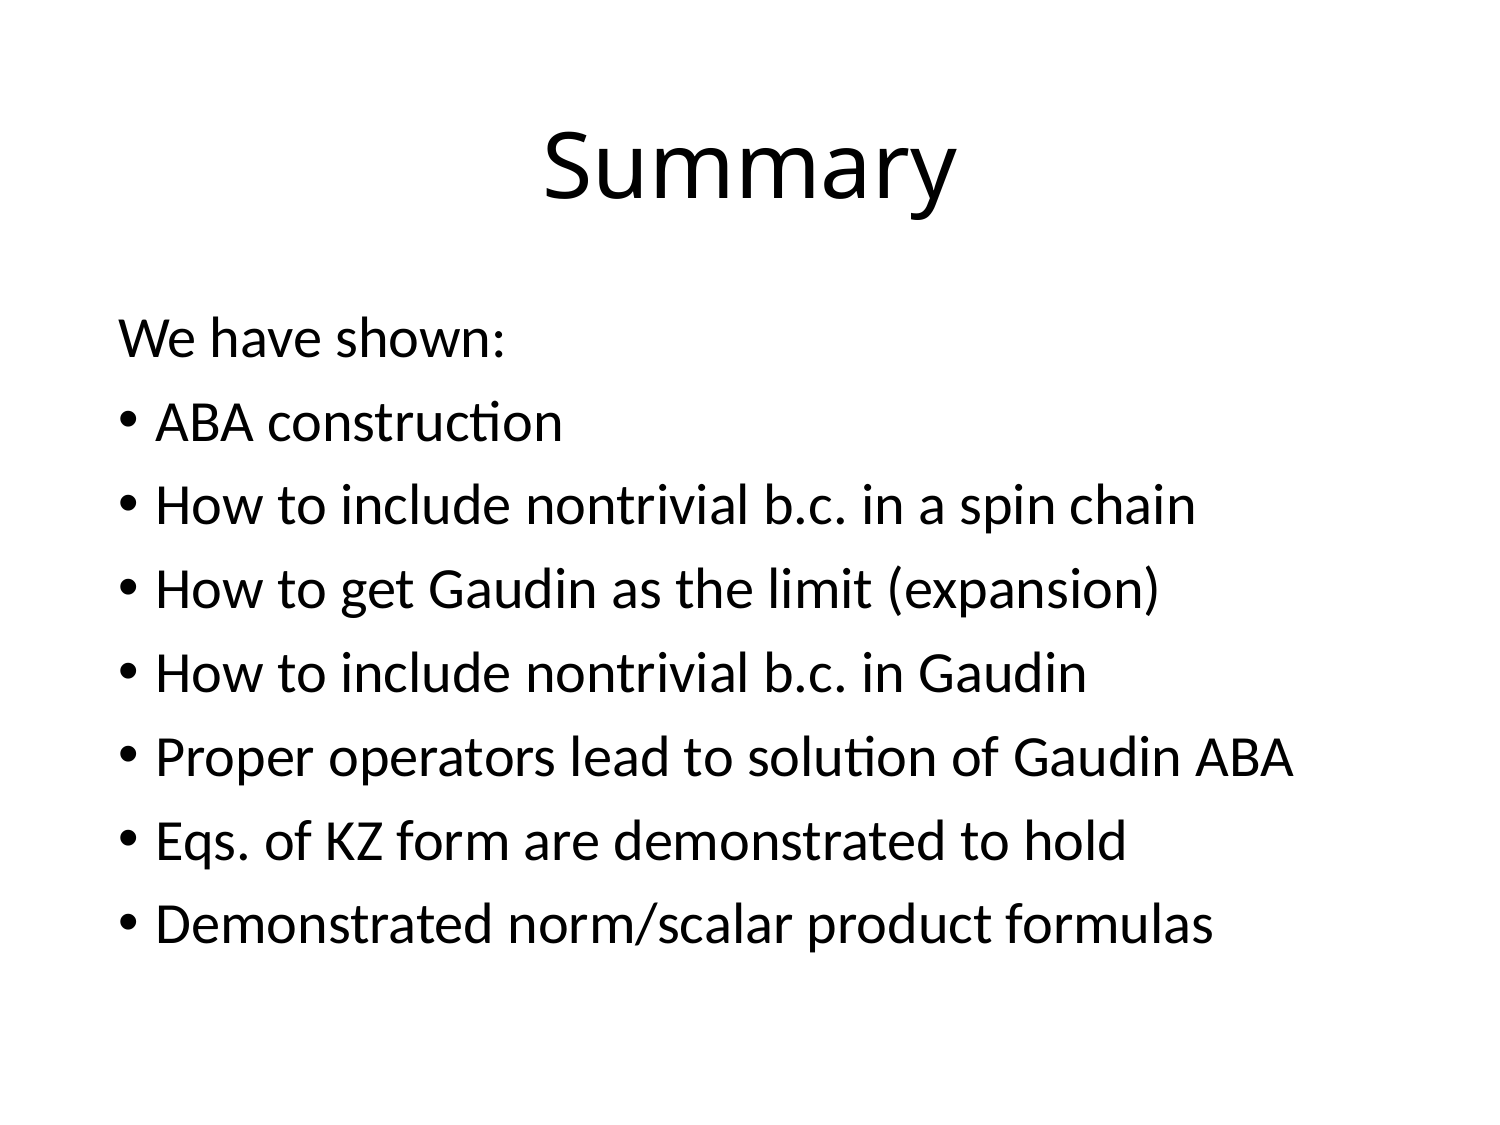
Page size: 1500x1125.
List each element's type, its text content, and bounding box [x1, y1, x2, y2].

title Summary [103, 59, 1397, 278]
list We have shown: ABA construction How to include nontrivial b.c. in a spin chain How to get Gaudin as the limit (expansion) How to include nontrivial b.c. in Gaudin Proper operators lead to solution of Gaudin ABA Eqs. of KZ form are demonstrated to hold Demonstrated norm/scalar product formulas [103, 299, 1397, 1014]
